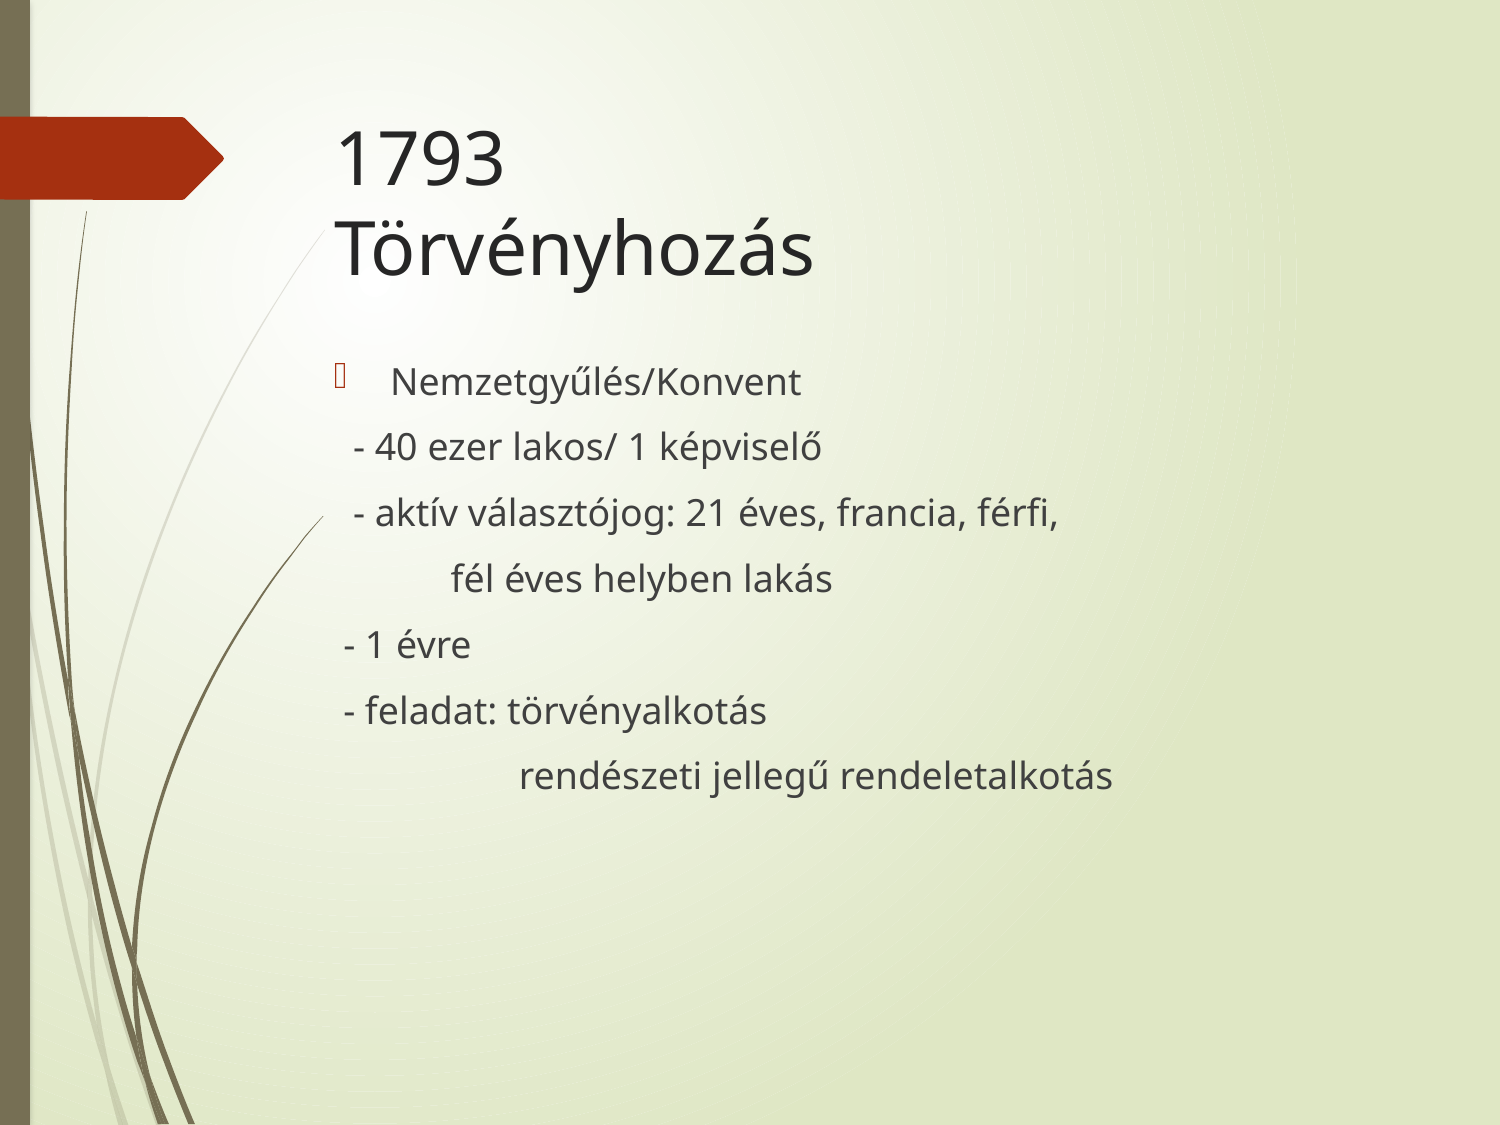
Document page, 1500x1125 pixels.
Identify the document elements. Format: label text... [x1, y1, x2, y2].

list Nemzetgyűlés/Konvent - 40 ezer lakos/ 1 képviselő - aktív választójog: 21 éves, francia, férfi, fél éves helyben lakás - 1 évre - feladat: törvényalkotás rendészeti jellegű rendeletalkotás [318, 350, 1400, 970]
title 1793 Törvényhozás [319, 102, 1400, 313]
